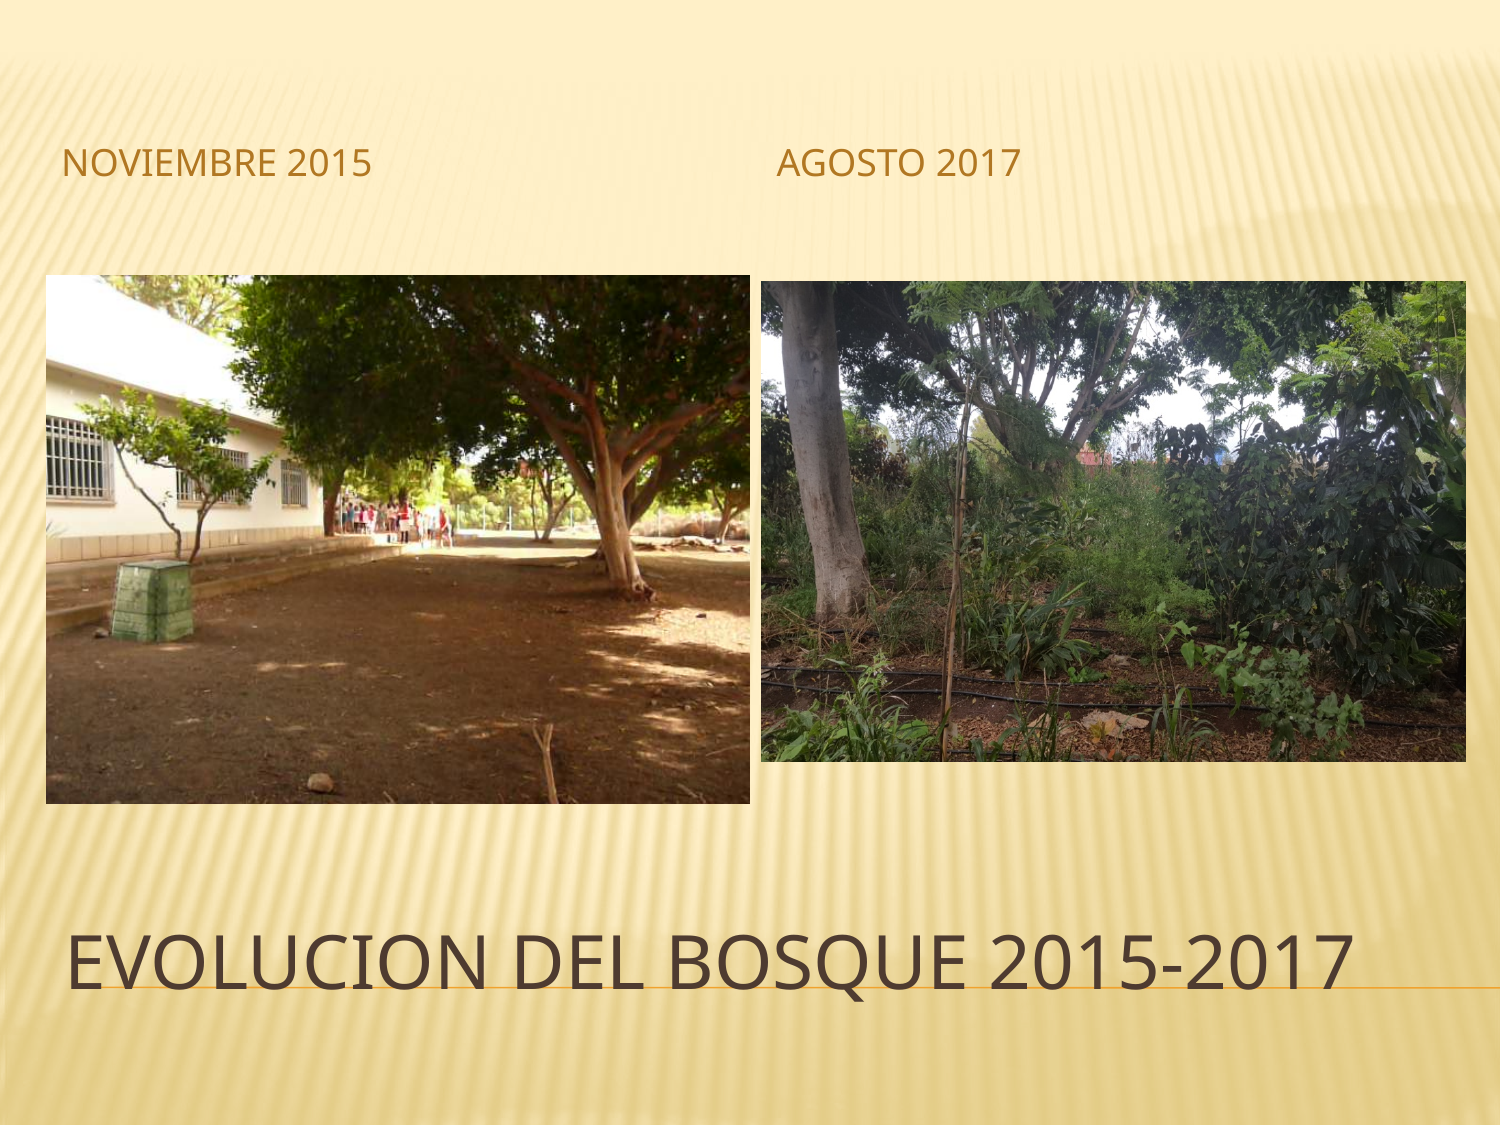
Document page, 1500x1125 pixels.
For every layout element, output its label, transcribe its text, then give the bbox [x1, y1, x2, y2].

list NOVIEMBRE 2015 [46, 109, 750, 215]
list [761, 280, 1466, 762]
list AGOSTO 2017 [761, 109, 1467, 215]
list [45, 274, 751, 804]
title EVOLUCION DEL BOSQUE 2015-2017 [50, 887, 1463, 1033]
